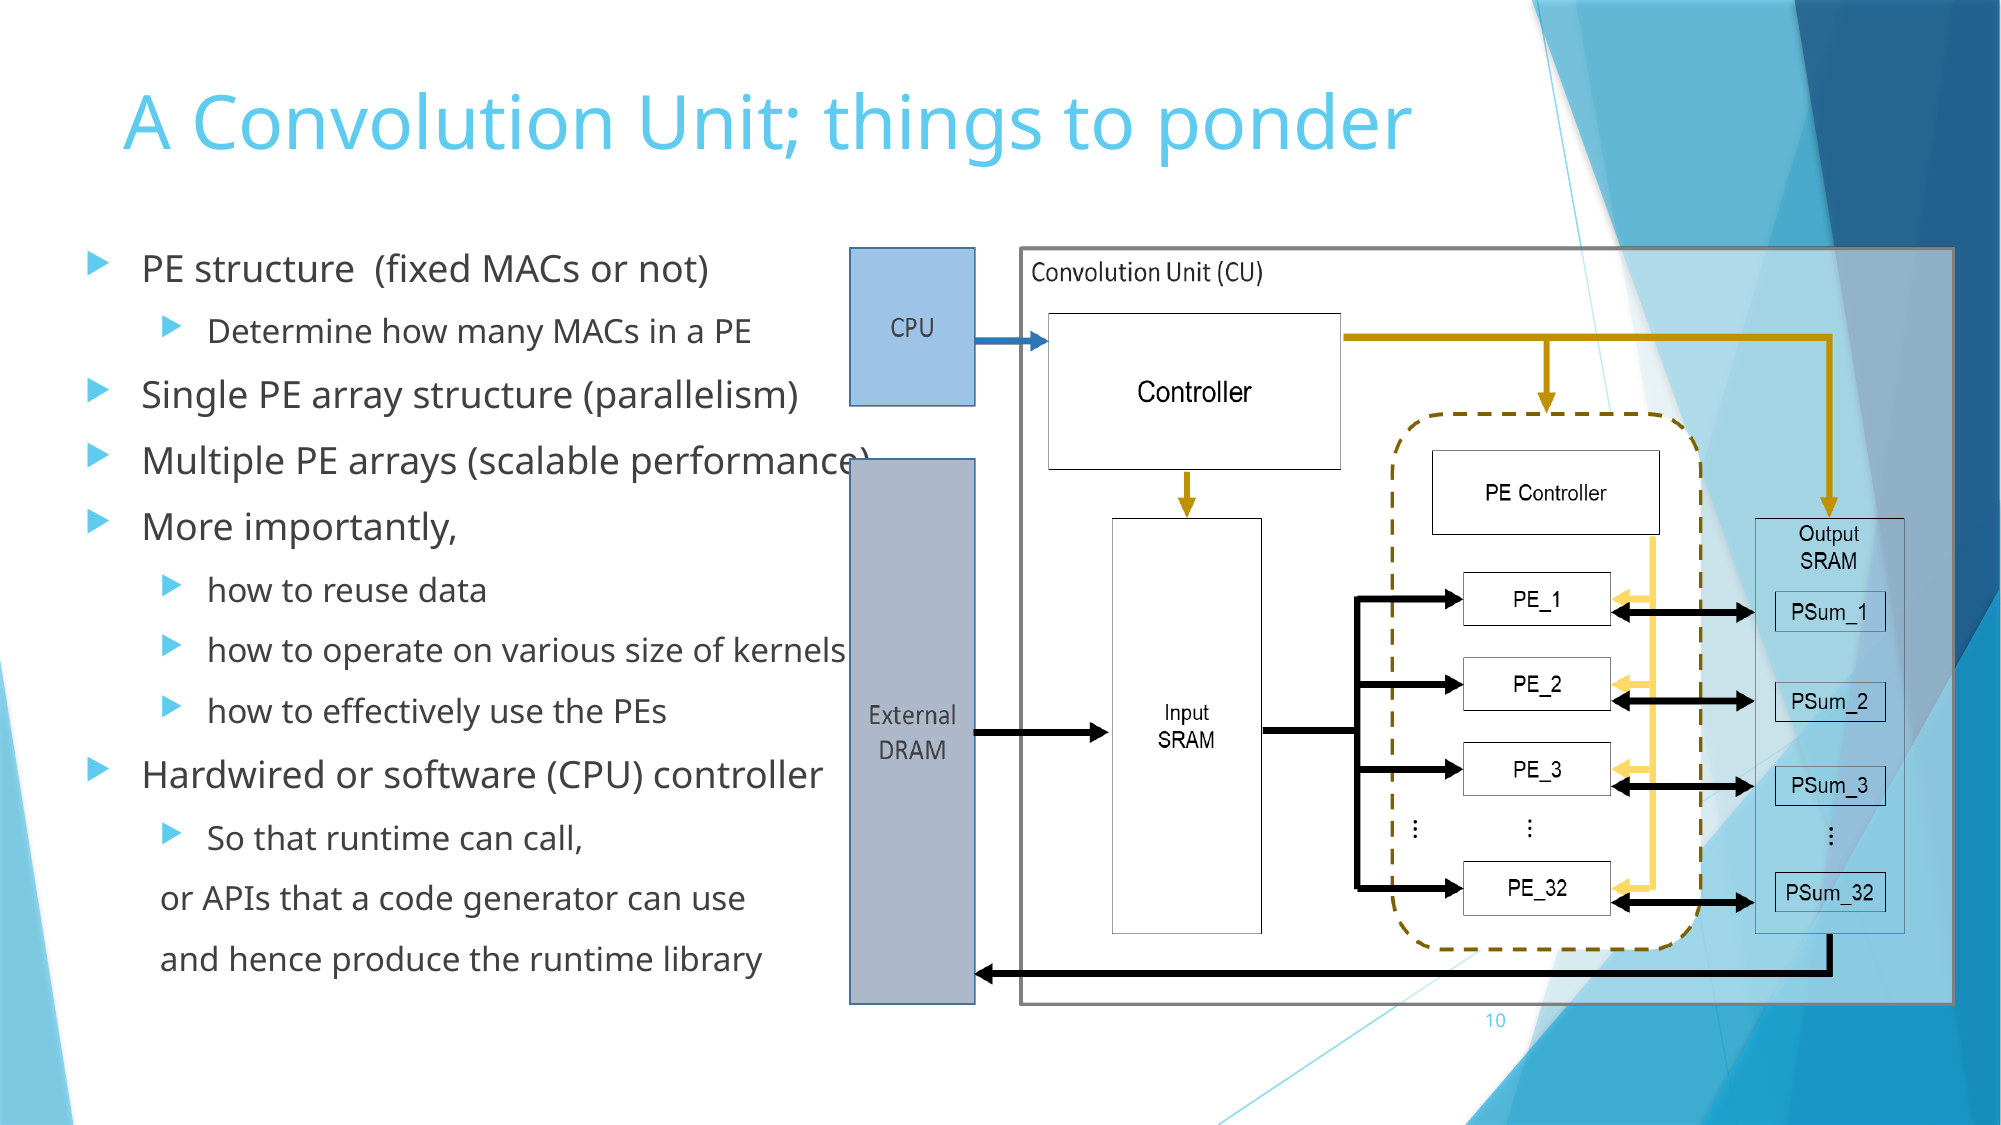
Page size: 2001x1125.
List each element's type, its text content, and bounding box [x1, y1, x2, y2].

title A Convolution Unit; things to ponder [108, 67, 1519, 242]
slide_number 10 [1409, 1014, 1522, 1051]
list PE structure (fixed MACs or not) Determine how many MACs in a PE Single PE array structure (parallelism) Multiple PE arrays (scalable performance) More importantly, how to reuse data how to operate on various size of kernels how to effectively use the PEs Hardwired or software (CPU) controller So that runtime can call, or APIs that a code generator can use and hence produce the runtime library [70, 237, 1481, 1013]
picture [849, 243, 1955, 1006]
